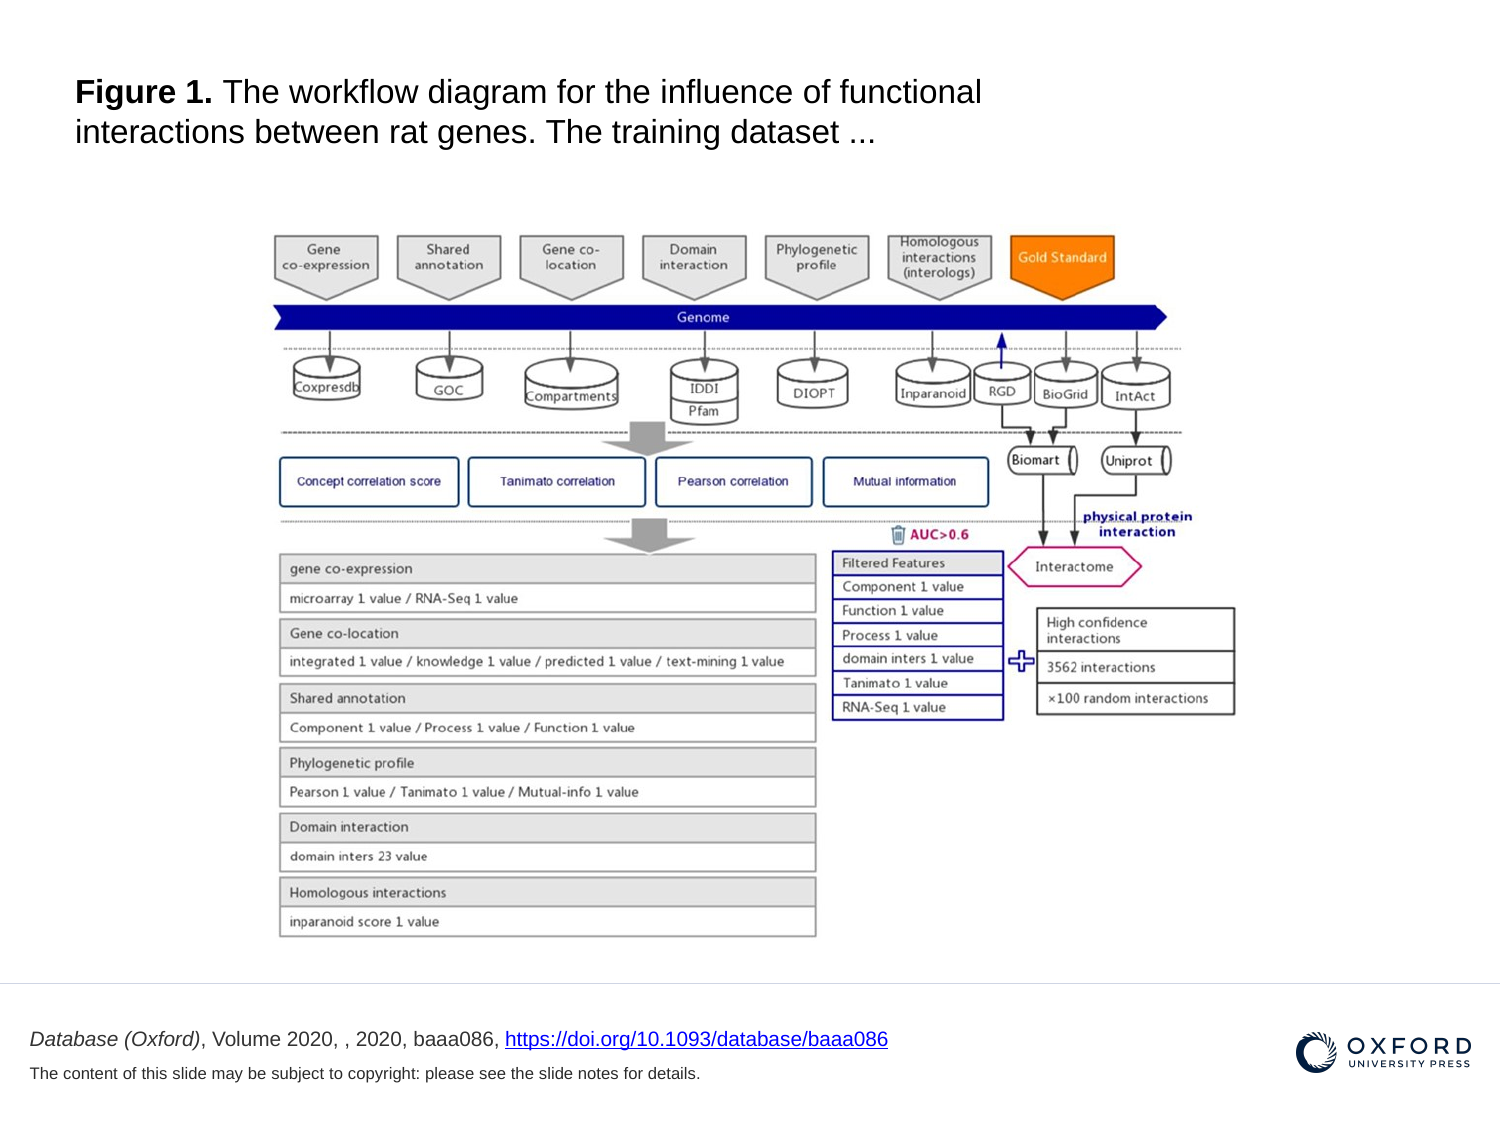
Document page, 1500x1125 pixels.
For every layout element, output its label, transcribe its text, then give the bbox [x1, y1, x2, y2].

picture [262, 224, 1238, 941]
title Figure 1. The workflow diagram for the influence of functional interactions between rat genes. The training dataset ... [75, 69, 1078, 171]
picture [1296, 1032, 1471, 1073]
footer Database (Oxford), Volume 2020, , 2020, baaa086, https://doi.org/10.1093/database/baaa086 The content of this slide may be subject to copyright: please see the slide notes for details. [0, 983, 1260, 1125]
